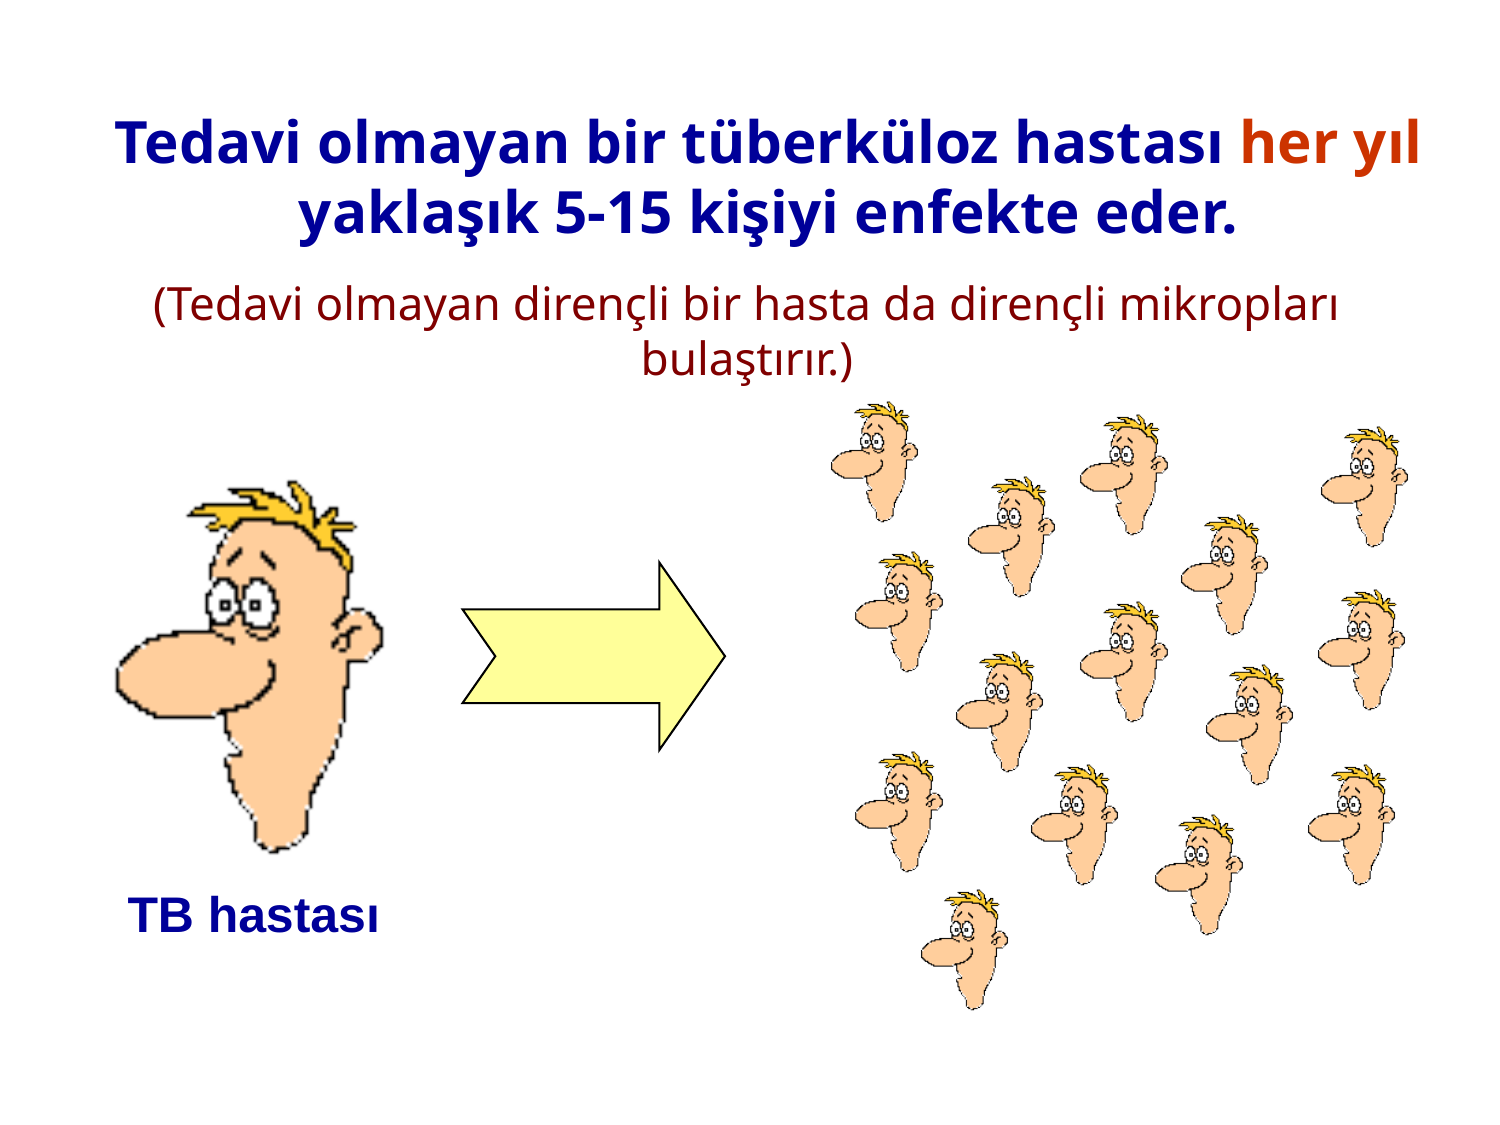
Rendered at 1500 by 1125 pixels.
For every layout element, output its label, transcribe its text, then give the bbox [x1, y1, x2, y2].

picture [1302, 762, 1401, 888]
picture [949, 649, 1123, 888]
picture [849, 749, 948, 876]
picture [1074, 599, 1173, 726]
picture [914, 887, 1013, 1013]
picture [1174, 512, 1273, 638]
text_box (Tedavi olmayan dirençli bir hasta da dirençli mikropları bulaştırır.) [53, 267, 1441, 392]
picture [1074, 412, 1173, 538]
text_box [462, 562, 726, 751]
picture [1312, 587, 1411, 713]
picture [1149, 812, 1248, 938]
text_box TB hastası [112, 874, 396, 950]
picture [824, 399, 923, 526]
picture [849, 549, 948, 676]
picture [1199, 662, 1298, 788]
picture [962, 474, 1061, 601]
picture [97, 474, 401, 863]
text_box Tedavi olmayan bir tüberküloz hastası her yıl yaklaşık 5-15 kişiyi enfekte eder. [37, 50, 1500, 300]
picture [1314, 424, 1413, 551]
